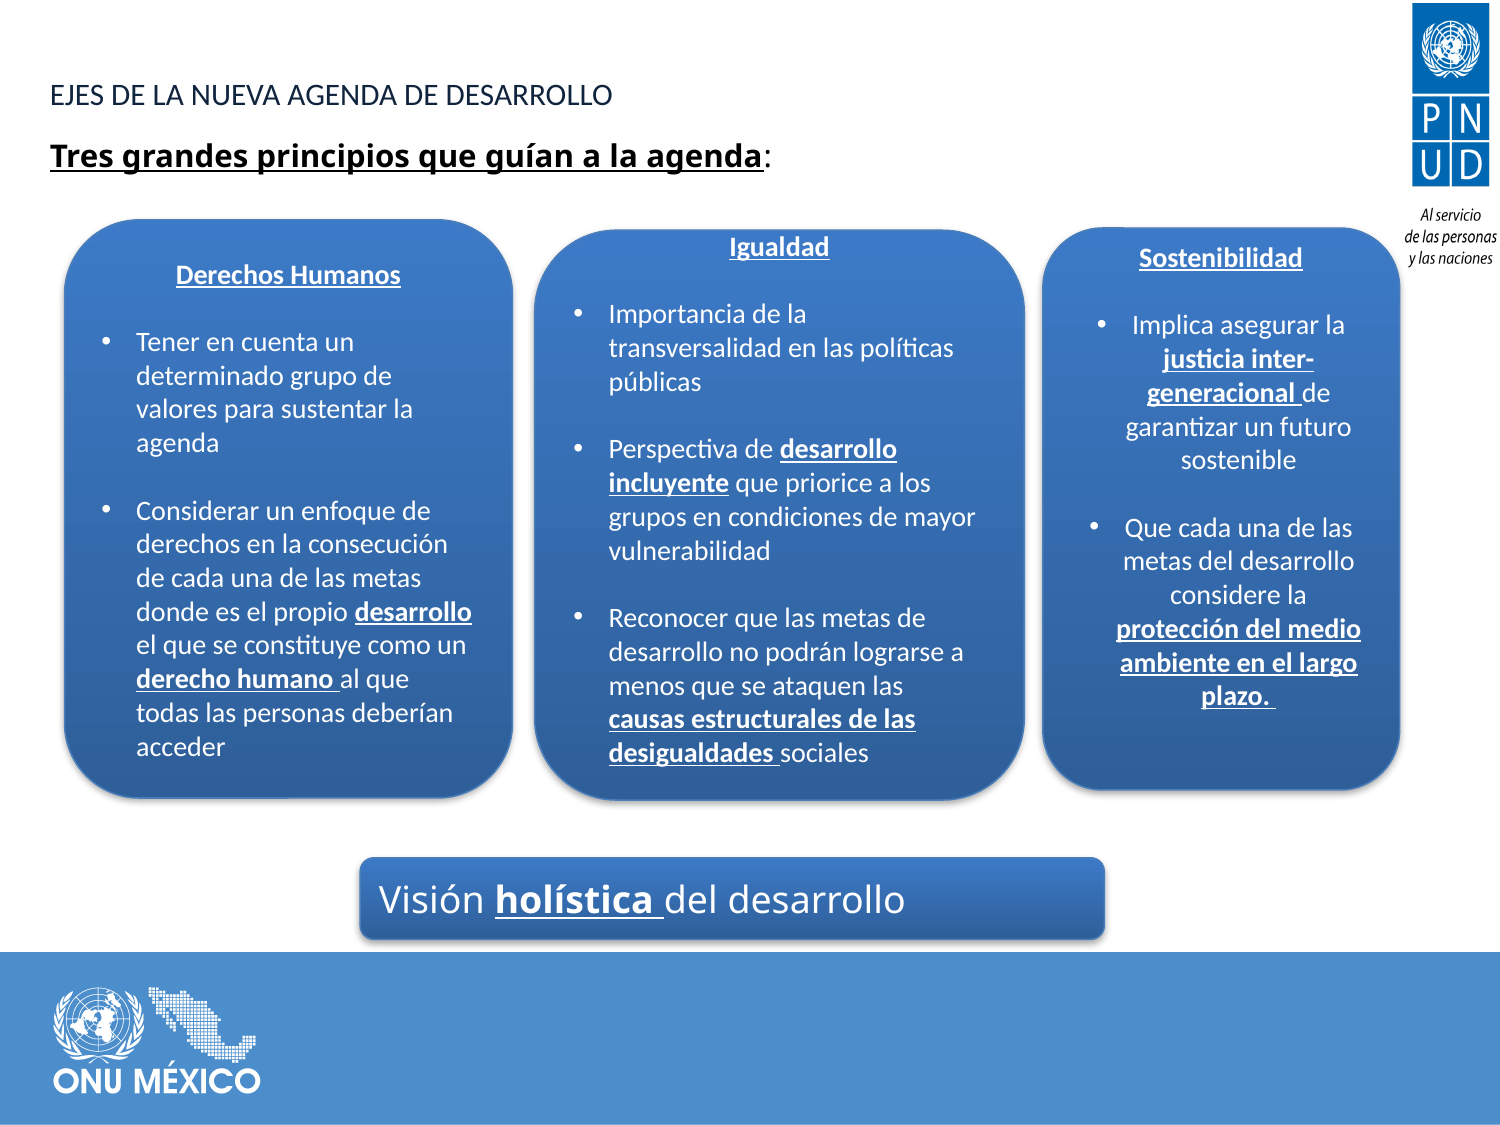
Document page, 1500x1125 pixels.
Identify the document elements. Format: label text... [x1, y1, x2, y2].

picture [1404, 3, 1500, 268]
text_box Igualdad Importancia de la transversalidad en las políticas públicas Perspectiva de desarrollo incluyente que priorice a los grupos en condiciones de mayor vulnerabilidad Reconocer que las metas de desarrollo no podrán lograrse a menos que se ataquen las causas estructurales de las desigualdades sociales [533, 229, 1026, 801]
text_box Derechos Humanos Tener en cuenta un determinado grupo de valores para sustentar la agenda Considerar un enfoque de derechos en la consecución de cada una de las metas donde es el propio desarrollo el que se constituye como un derecho humano al que todas las personas deberían acceder [63, 219, 514, 799]
picture [0, 952, 1500, 1125]
text_box Sostenibilidad Implica asegurar la justicia inter-generacional de garantizar un futuro sostenible Que cada una de las metas del desarrollo considere la protección del medio ambiente en el largo plazo. [1042, 227, 1401, 791]
list EJES DE LA NUEVA AGENDA DE DESARROLLO Tres grandes principios que guían a la agenda: [34, 66, 1384, 776]
text_box Visión holística del desarrollo [359, 857, 1106, 941]
